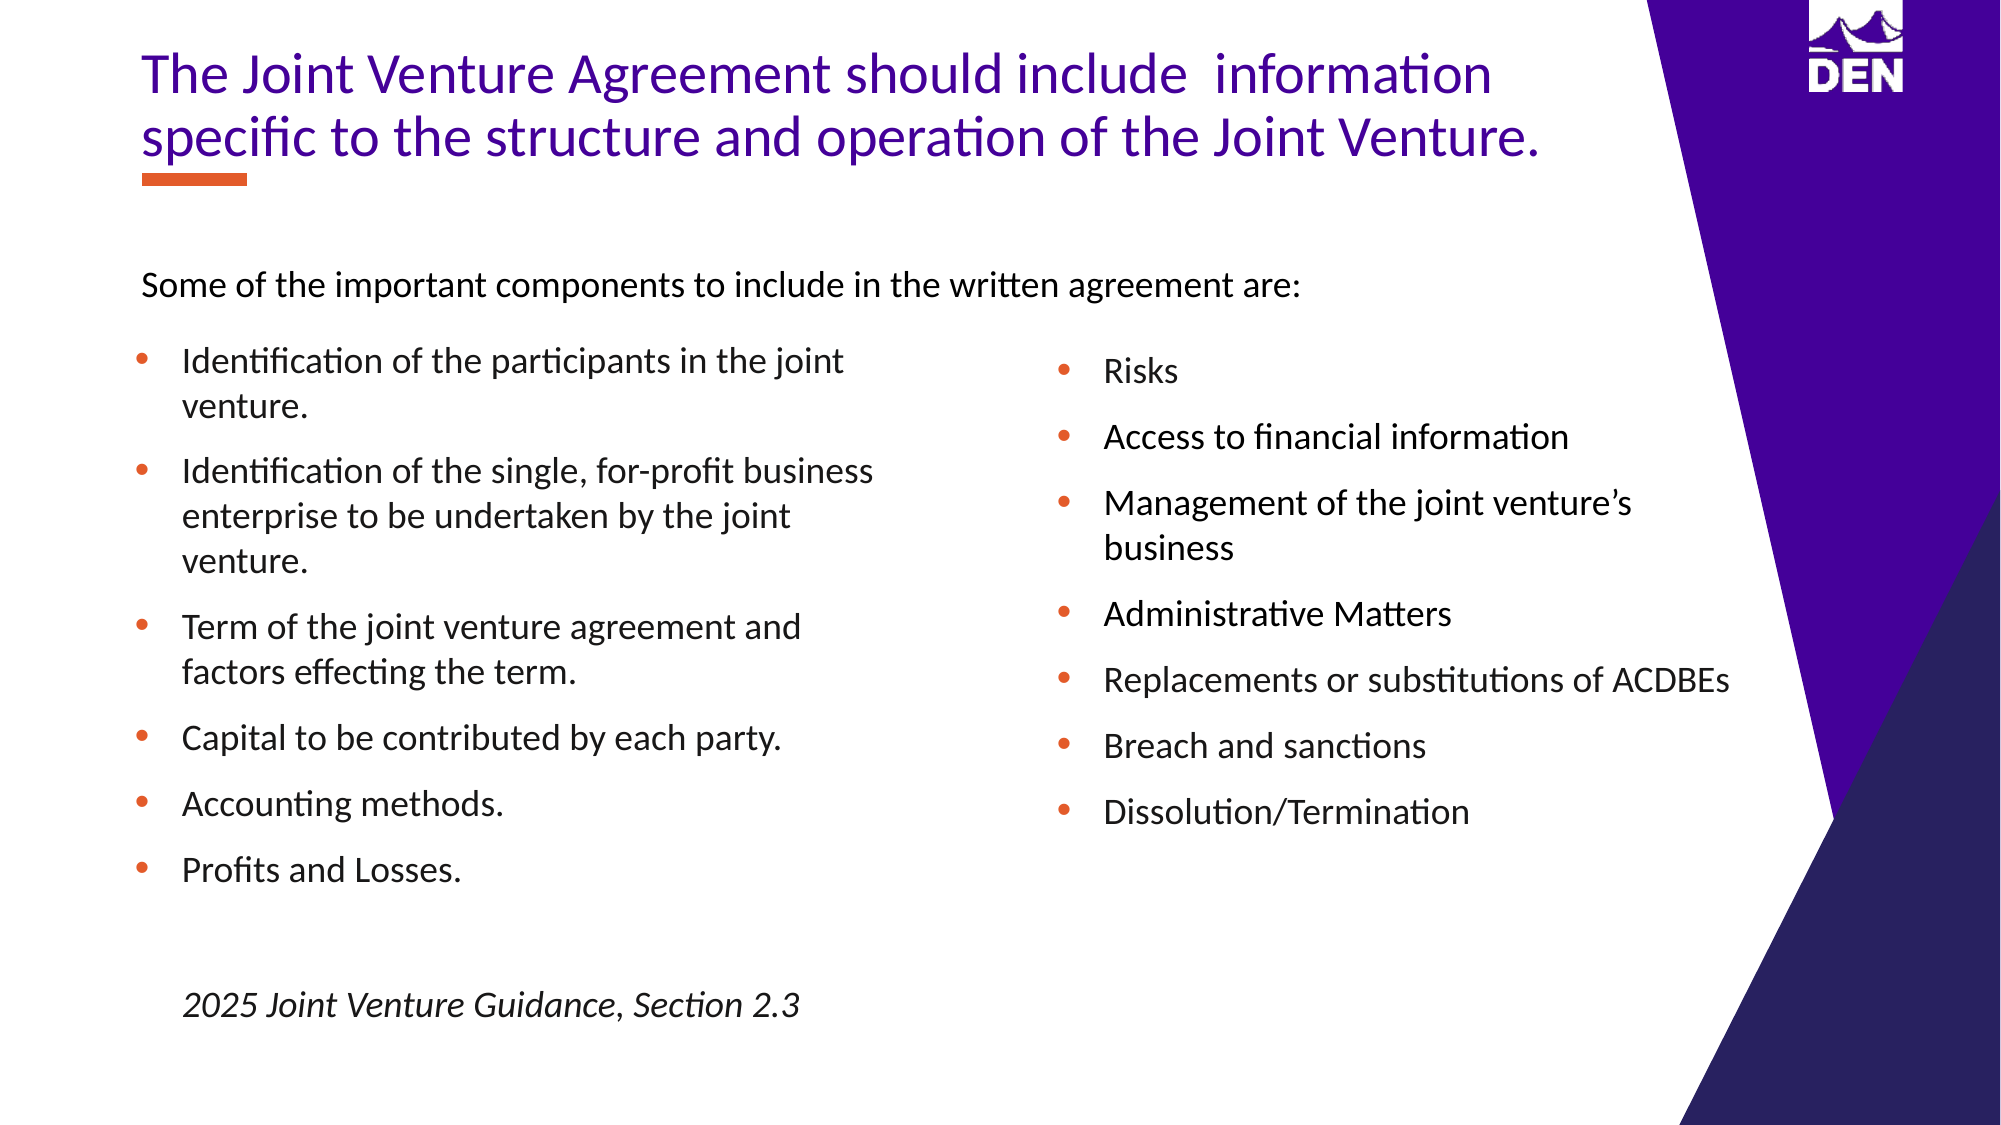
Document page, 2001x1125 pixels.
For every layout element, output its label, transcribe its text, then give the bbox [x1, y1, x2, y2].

list Some of the important components to include in the written agreement are: [126, 257, 1553, 329]
picture [1809, 0, 1903, 92]
title The Joint Venture Agreement should include information specific to the structure and operation of the Joint Venture. [126, 35, 1683, 181]
text_box Identification of the participants in the joint venture. Identification of the single, for-profit business enterprise to be undertaken by the joint venture. Term of the joint venture agreement and factors effecting the term. Capital to be contributed by each party. Accounting methods. Profits and Losses. 2025 Joint Venture Guidance, Section 2.3 [119, 328, 915, 841]
text_box Risks Access to financial information Management of the joint venture’s business Administrative Matters Replacements or substitutions of ACDBEs Breach and sanctions Dissolution/Termination [1041, 339, 1747, 813]
